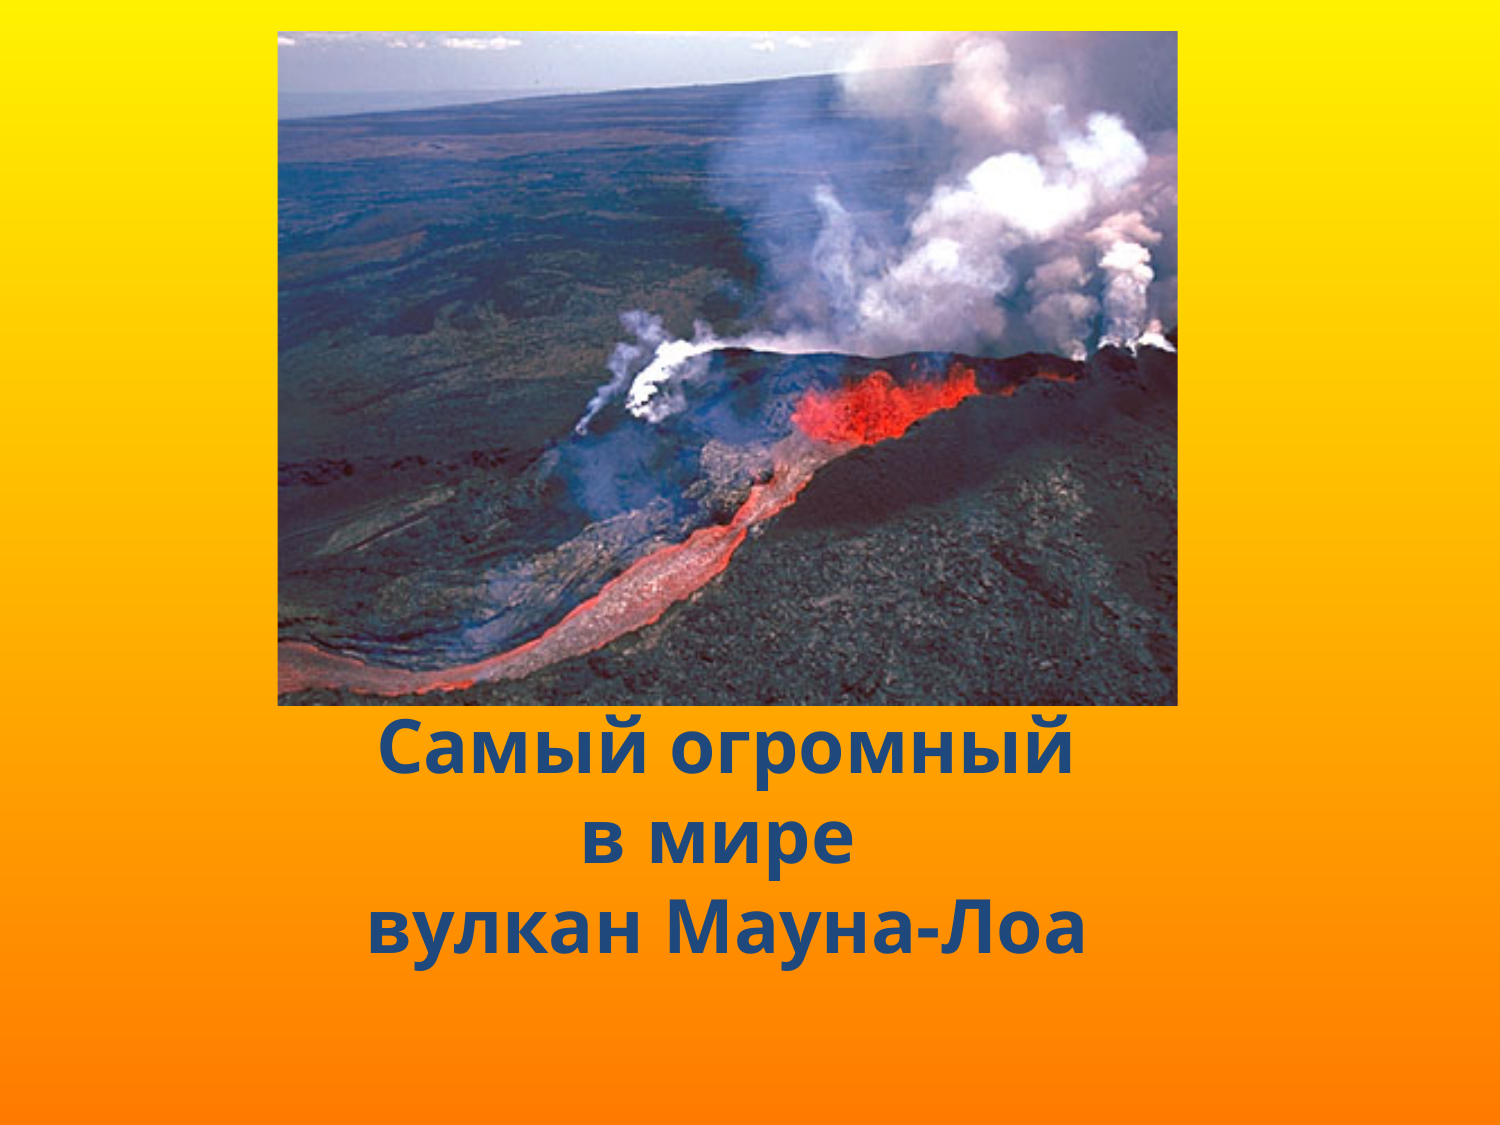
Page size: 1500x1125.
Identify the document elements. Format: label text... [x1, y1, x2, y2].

title Самый огромный в мире вулкан Мауна-Лоа [277, 822, 1178, 977]
picture [277, 30, 1178, 707]
